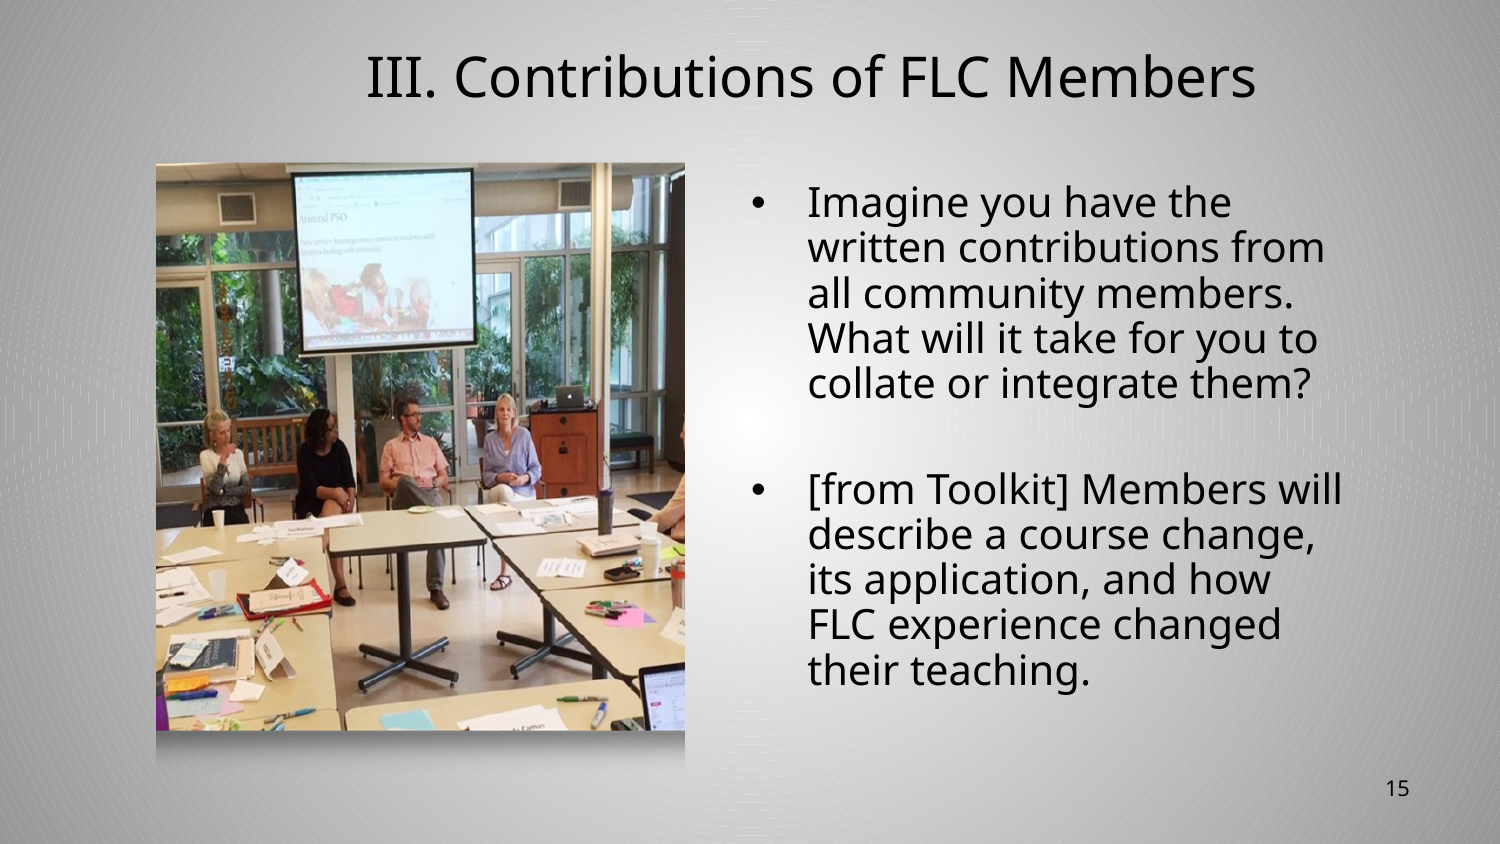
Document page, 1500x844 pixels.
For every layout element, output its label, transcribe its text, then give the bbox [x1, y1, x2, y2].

list Imagine you have the written contributions from all community members. What will it take for you to collate or integrate them? [from Toolkit] Members will describe a course change, its application, and how FLC experience changed their teaching. [736, 174, 1361, 767]
slide_number 15 [1334, 766, 1425, 812]
title III. Contributions of FLC Members [200, 33, 1425, 117]
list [156, 149, 685, 781]
